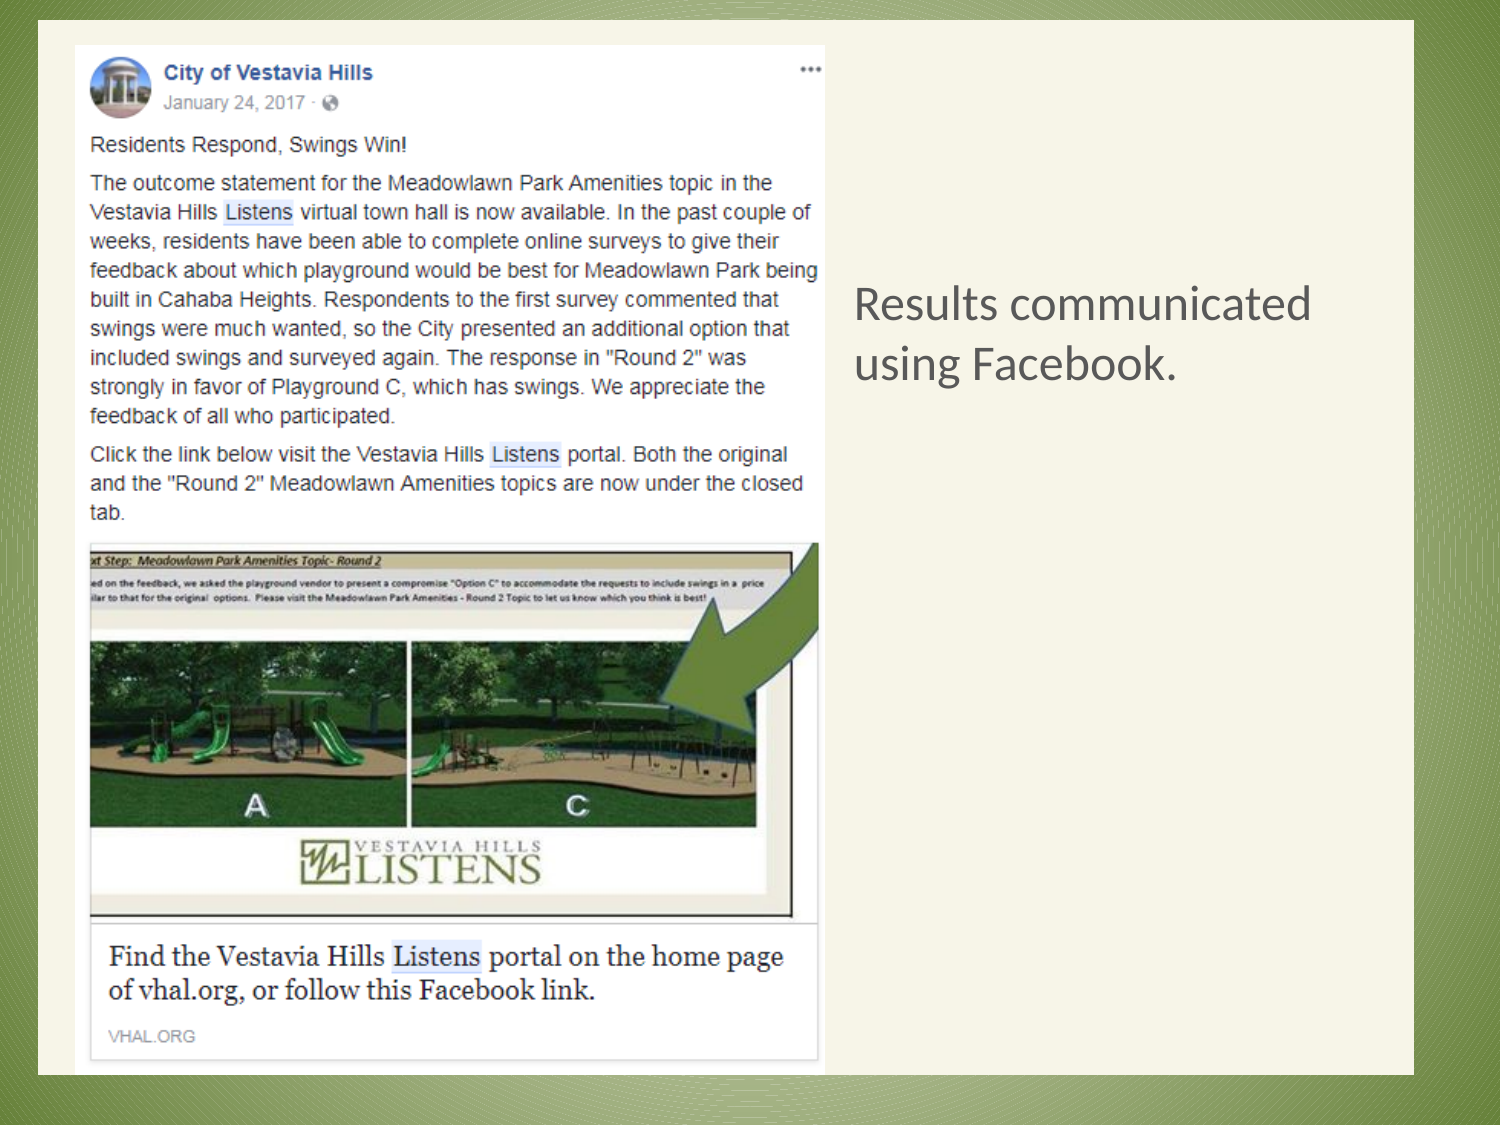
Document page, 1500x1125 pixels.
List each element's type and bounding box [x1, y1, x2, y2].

picture [38, 20, 1414, 1076]
